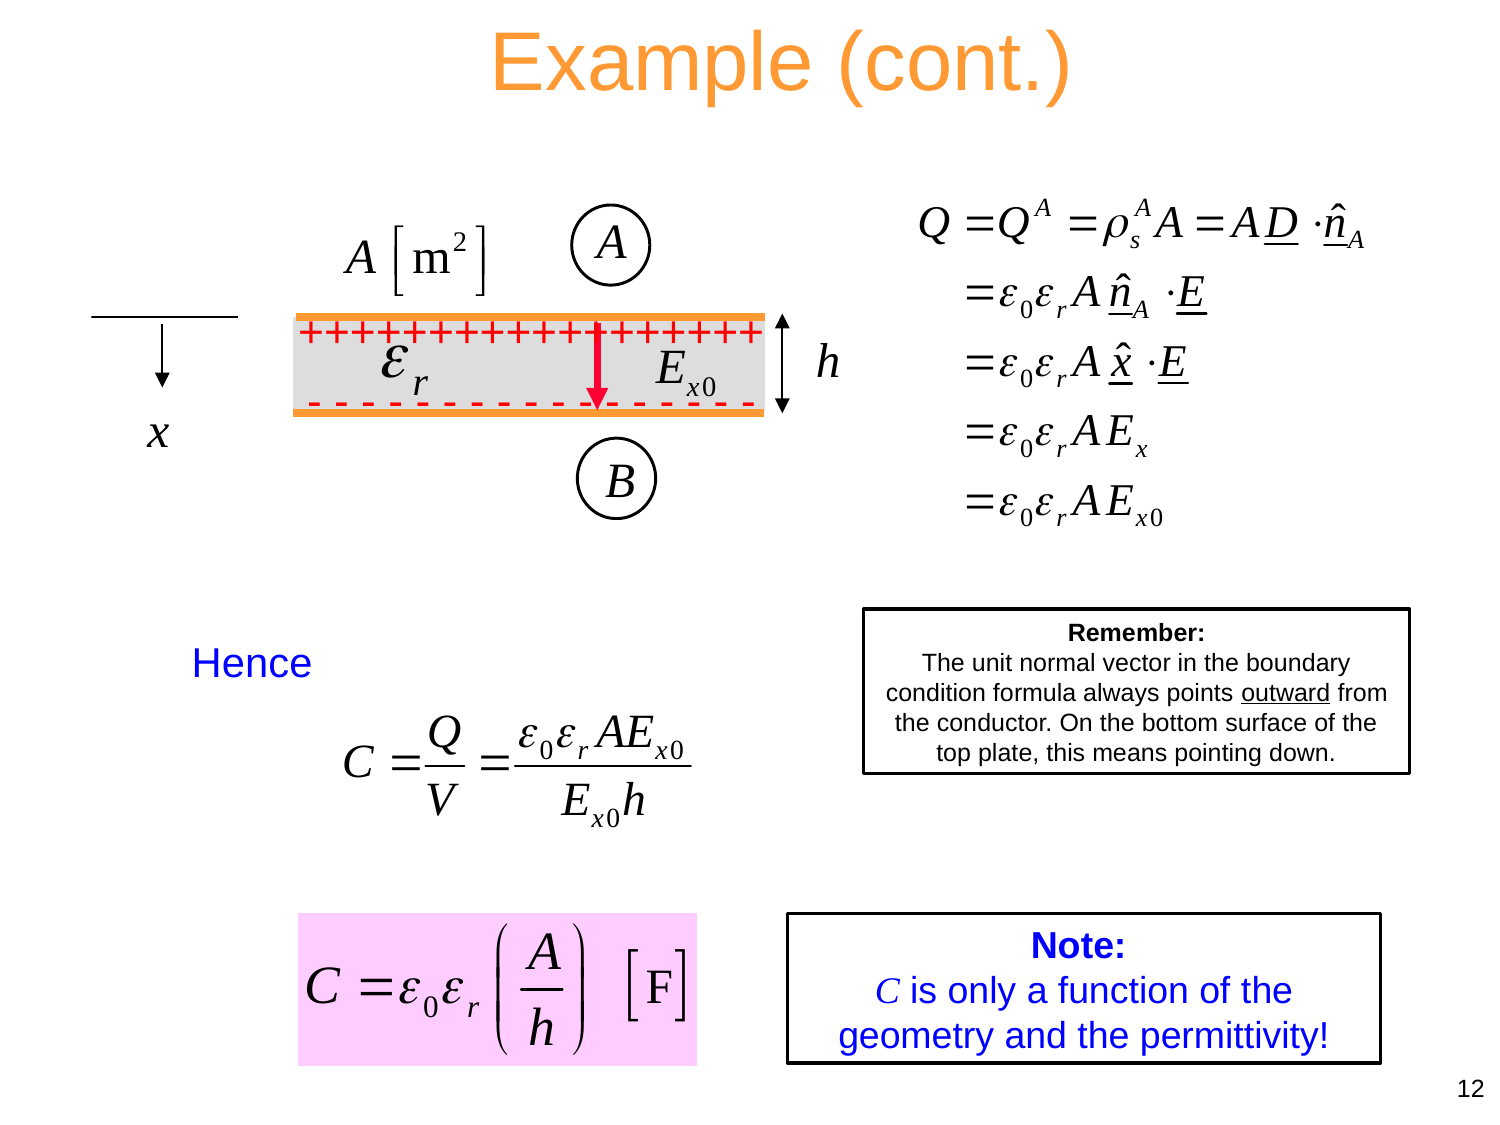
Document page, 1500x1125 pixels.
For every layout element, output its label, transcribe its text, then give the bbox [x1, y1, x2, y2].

slide_number 12 [1187, 1050, 1500, 1125]
text_box Example (cont.) [378, 0, 1185, 115]
text_box Note: C is only a function of the geometry and the permittivity! [787, 913, 1381, 1063]
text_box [297, 913, 698, 1067]
text_box Remember: The unit normal vector in the boundary condition formula always points outward from the conductor. On the bottom surface of the top plate, this means pointing down. [863, 609, 1410, 774]
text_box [335, 701, 703, 838]
text_box Hence [176, 628, 328, 693]
picture [90, 203, 850, 521]
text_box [912, 186, 1372, 536]
